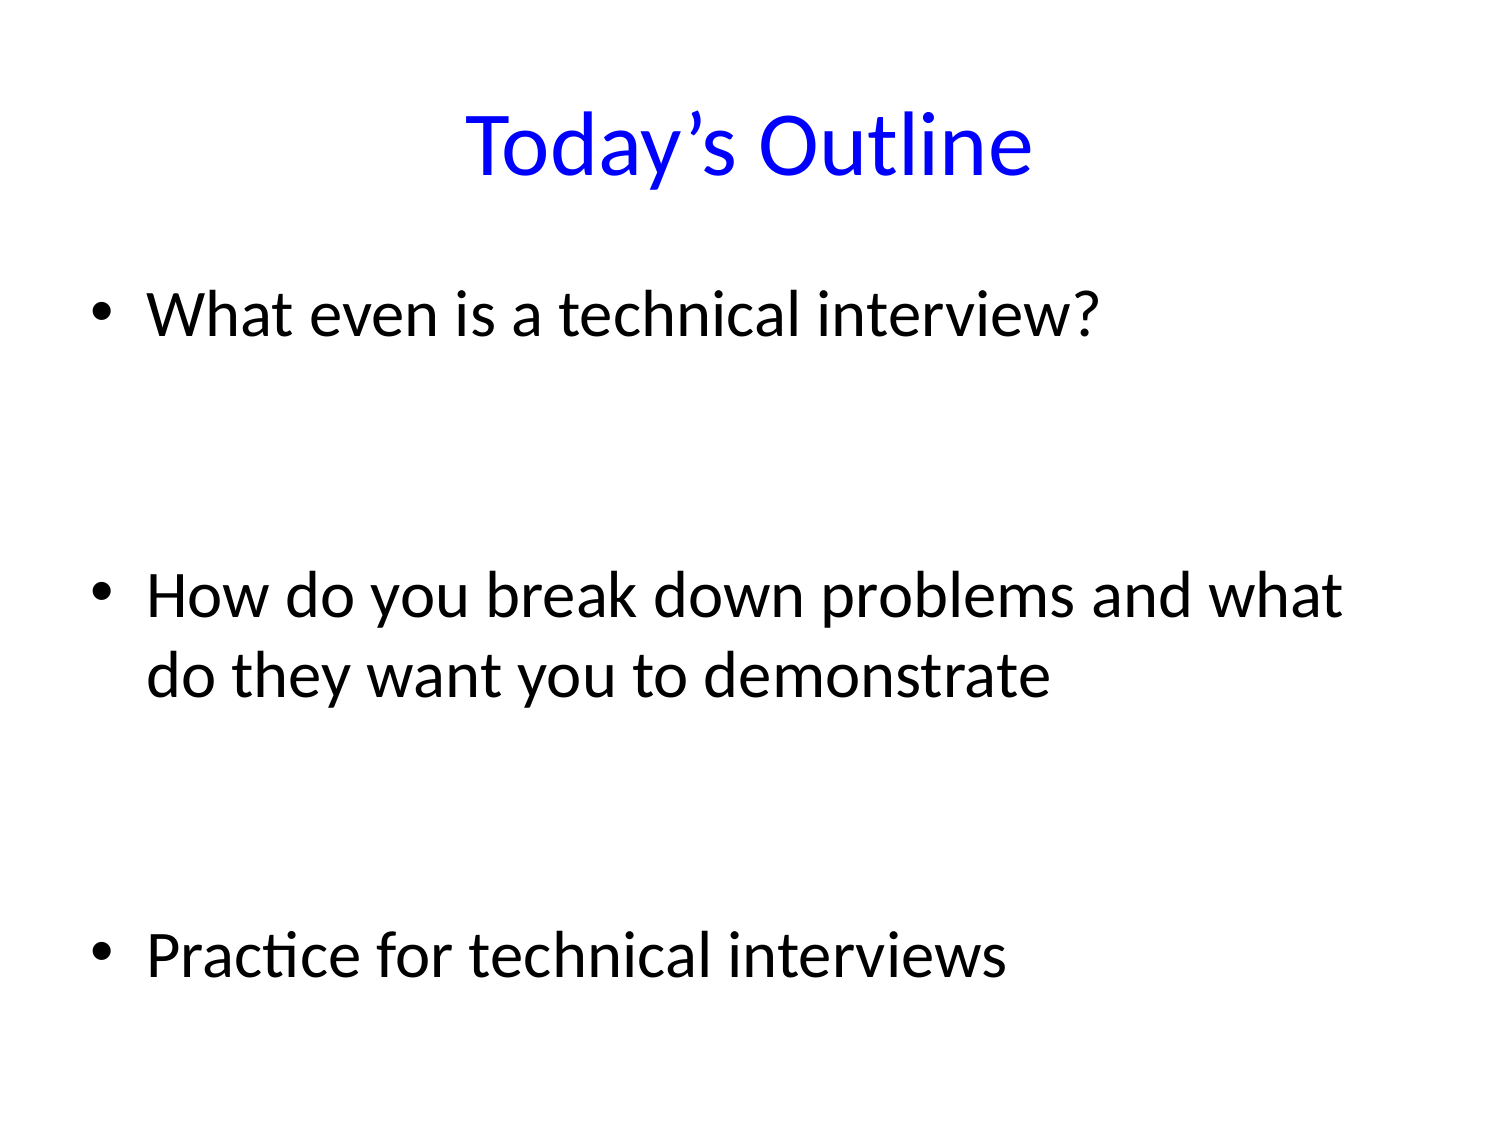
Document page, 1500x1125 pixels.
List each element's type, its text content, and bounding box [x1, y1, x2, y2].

list What even is a technical interview? How do you break down problems and what do they want you to demonstrate Practice for technical interviews [75, 262, 1425, 1005]
title Today’s Outline [75, 45, 1425, 233]
